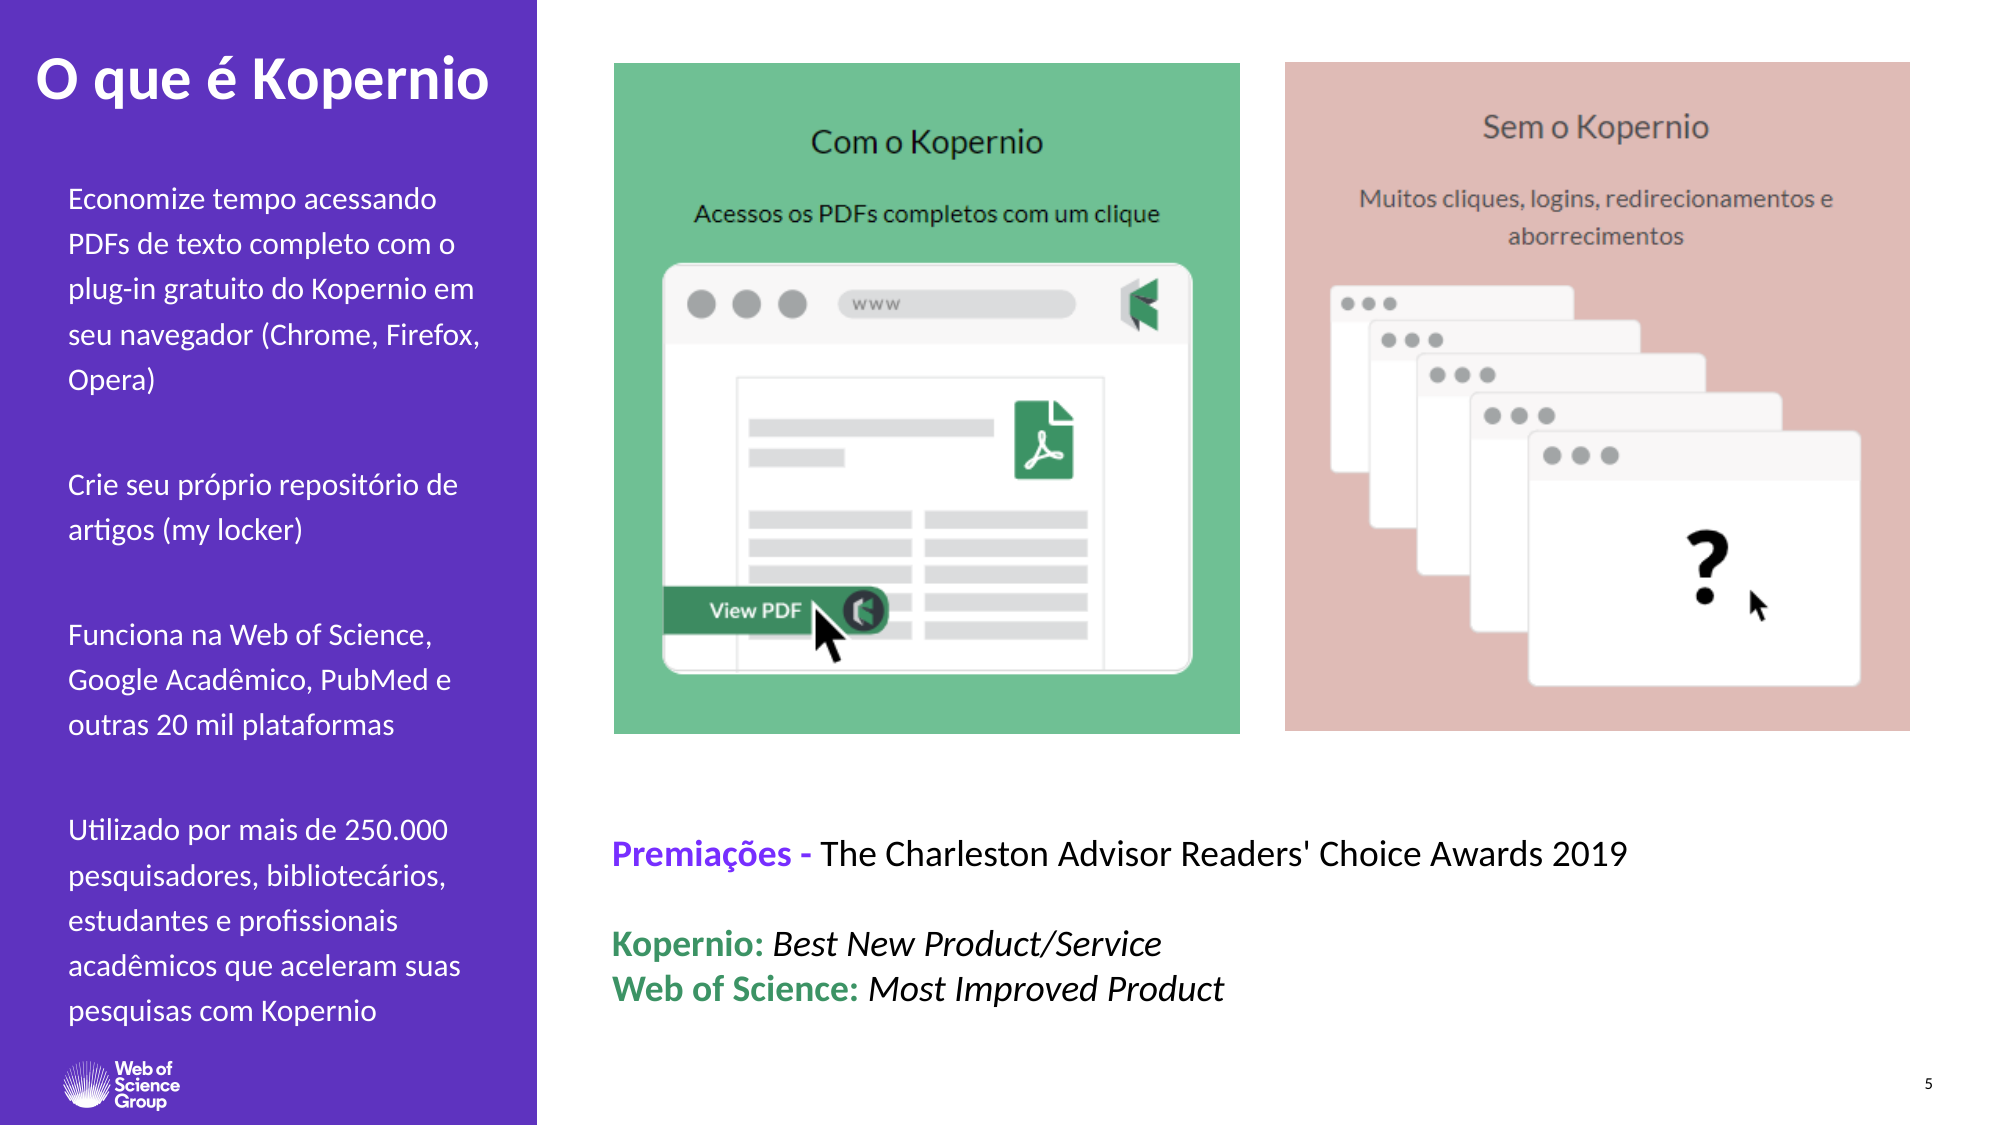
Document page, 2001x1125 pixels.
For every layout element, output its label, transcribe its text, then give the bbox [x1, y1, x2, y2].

picture [54, 1052, 189, 1120]
slide_number 5 [1885, 1073, 1934, 1100]
picture [614, 63, 1240, 734]
picture [1285, 62, 1910, 731]
text_box Premiações - The Charleston Advisor Readers' Choice Awards 2019 Kopernio: Best New Product/Service Web of Science: Most Improved Product [597, 822, 1917, 1062]
list Economize tempo acessando PDFs de texto completo com o plug-in gratuito do Kopernio em seu navegador (Chrome, Firefox, Opera) Crie seu próprio repositório de artigos (my locker) Funciona na Web of Science, Google Acadêmico, PubMed e outras 20 mil plataformas Utilizado por mais de 250.000 pesquisadores, bibliotecários, estudantes e profissionais acadêmicos que aceleram suas pesquisas com Kopernio [13, 170, 505, 1045]
title O que é Kopernio [36, 49, 569, 179]
